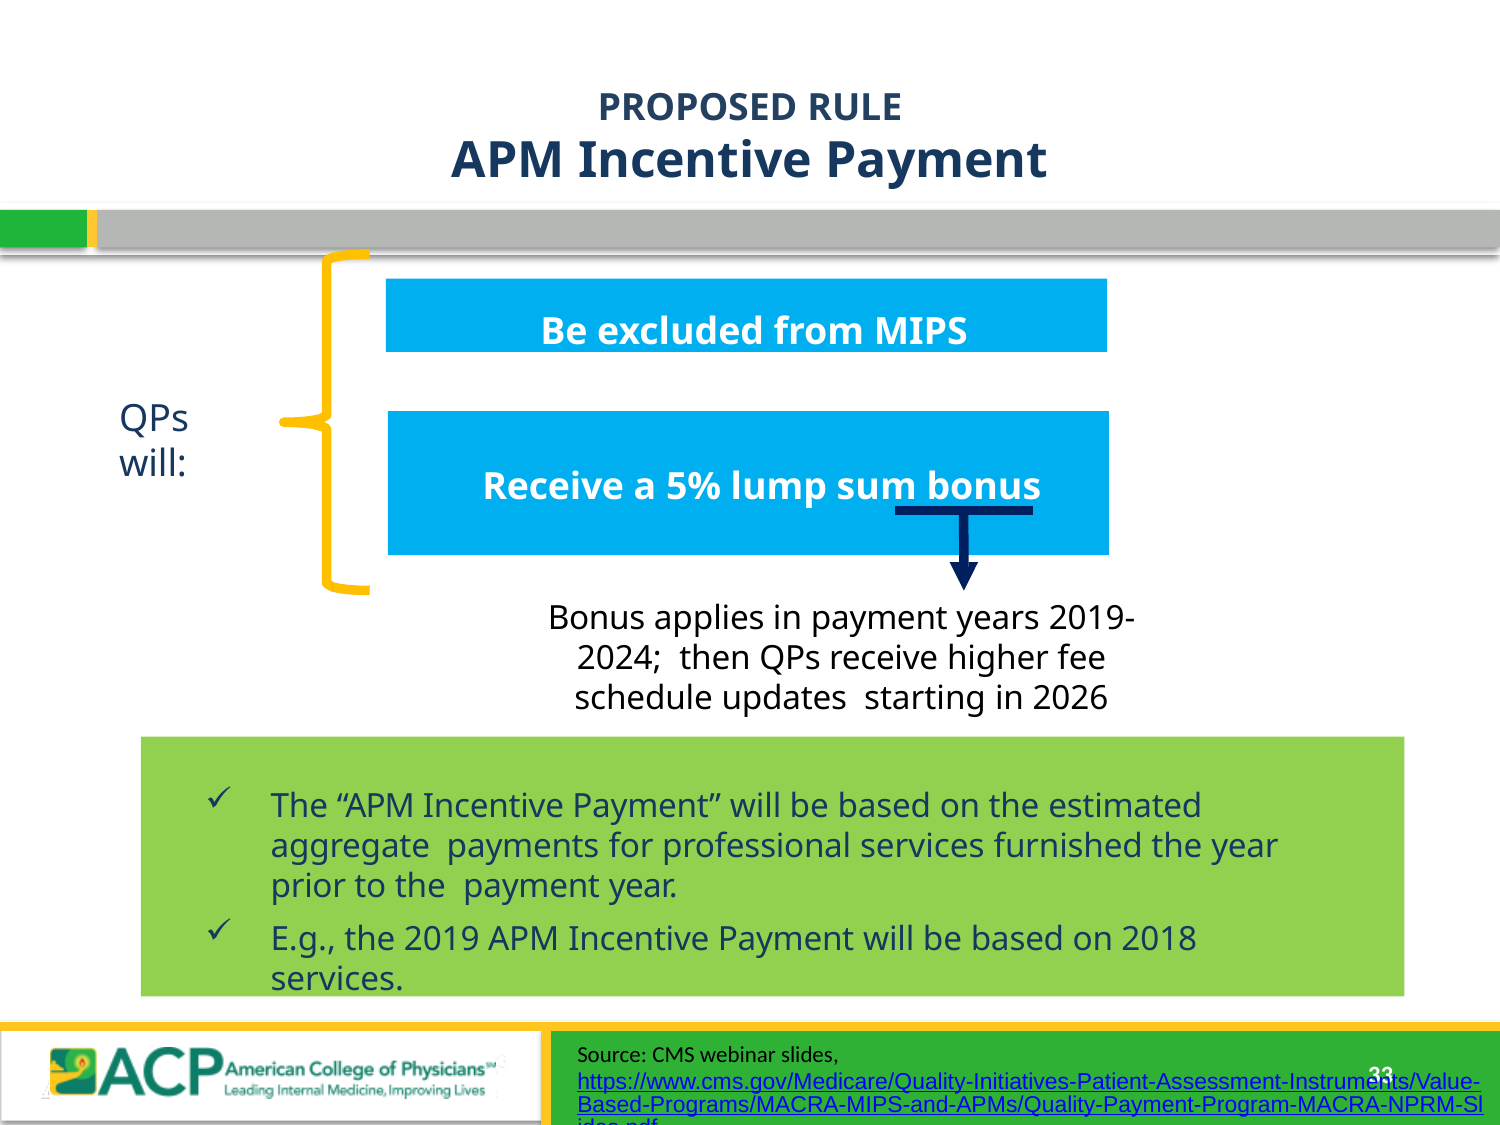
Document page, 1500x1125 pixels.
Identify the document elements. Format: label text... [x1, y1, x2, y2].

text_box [116, 253, 1405, 1003]
text_box Source: CMS webinar slides, https://www.cms.gov/Medicare/Quality-Initiatives-Patient-Assessment-Instruments/Value-Based-Programs/MACRA-MIPS-and-APMs/Quality-Payment-Program-MACRA-NPRM-Slides.pdf [562, 1032, 1500, 1102]
picture [50, 1047, 496, 1099]
text_box PROPOSED RULE APM Incentive Payment [74, 44, 1425, 188]
